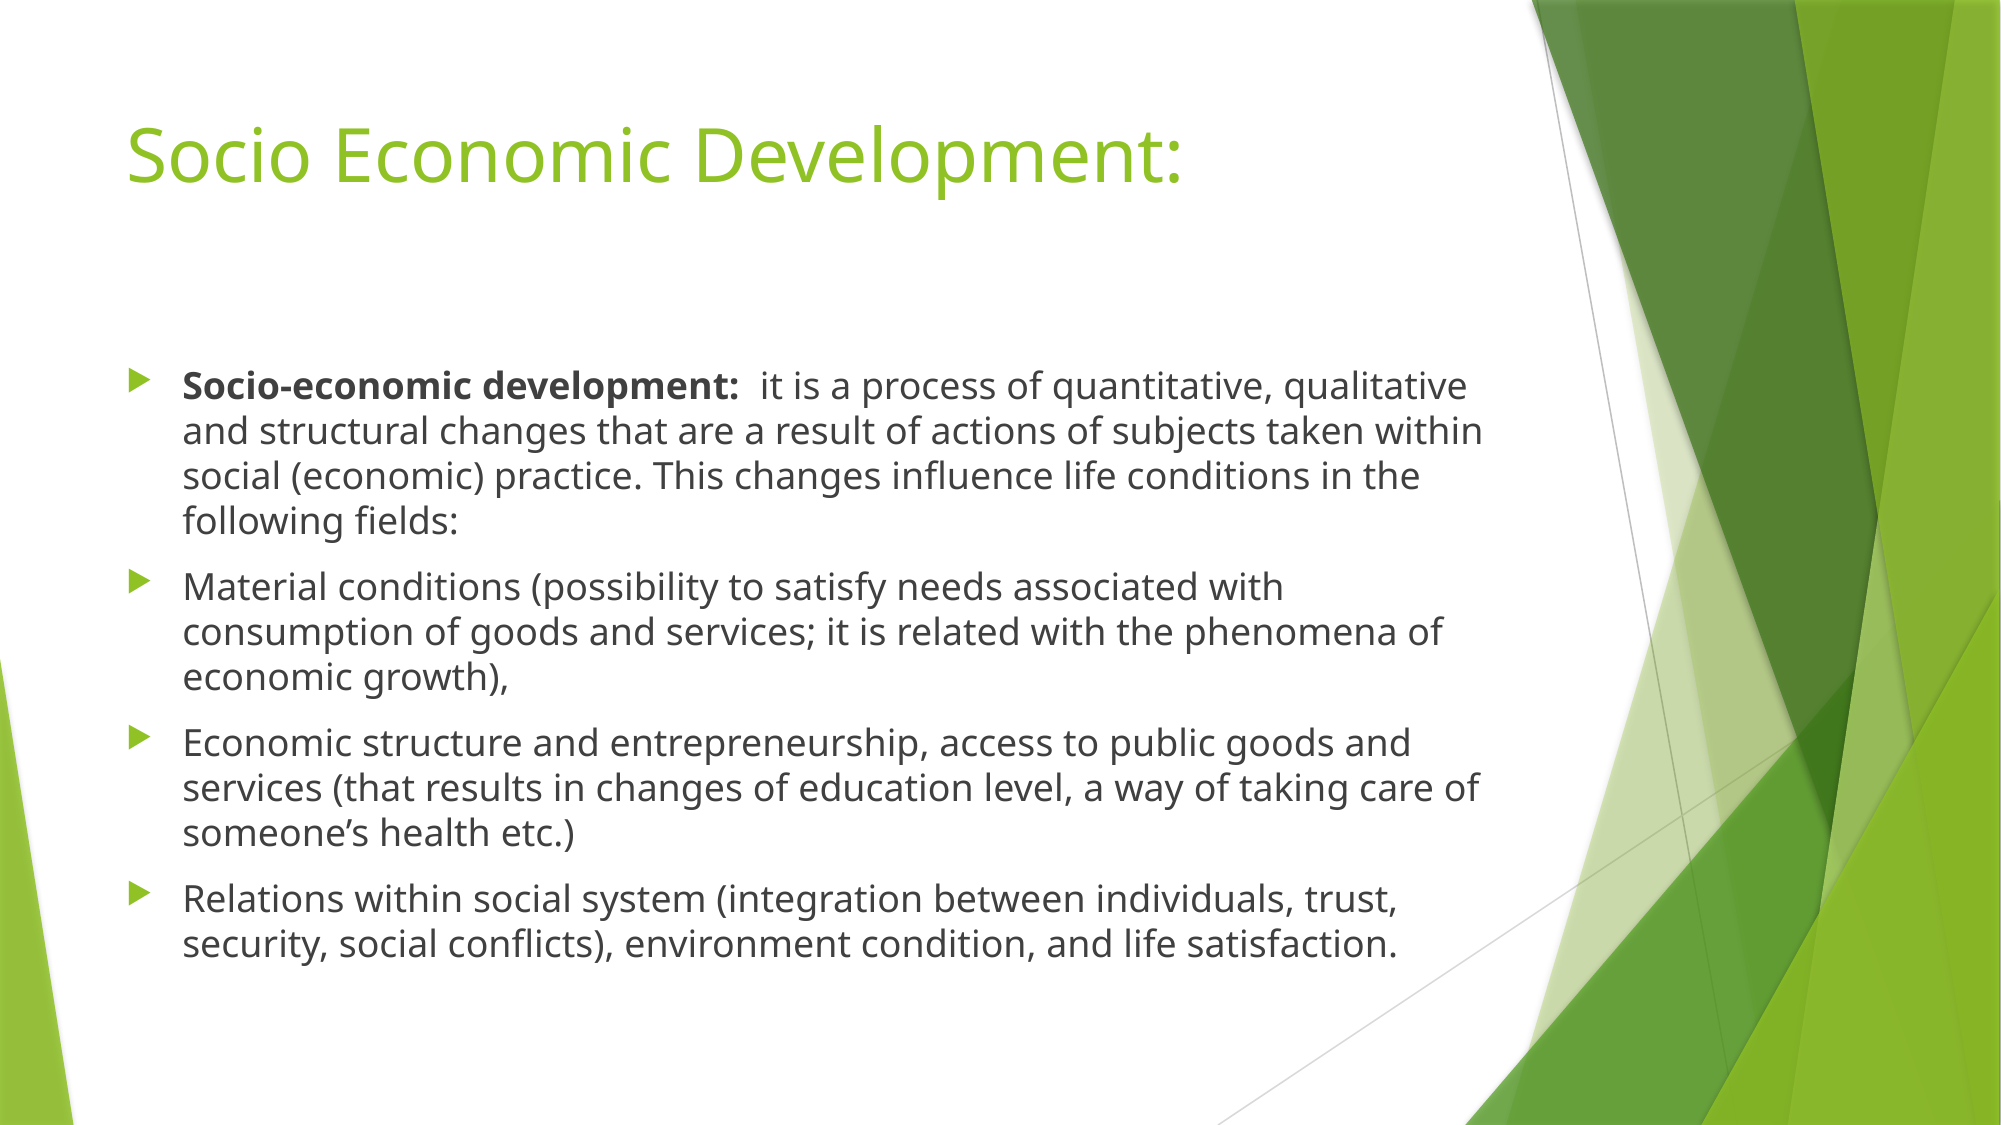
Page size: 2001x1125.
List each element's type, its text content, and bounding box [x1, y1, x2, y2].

title Socio Economic Development: [111, 99, 1522, 317]
list Socio-economic development: it is a process of quantitative, qualitative and structural changes that are a result of actions of subjects taken within social (economic) practice. This changes influence life conditions in the following fields: Material conditions (possibility to satisfy needs associated with consumption of goods and services; it is related with the phenomena of economic growth), Economic structure and entrepreneurship, access to public goods and services (that results in changes of education level, a way of taking care of someone’s health etc.) Relations within social system (integration between individuals, trust, security, social conflicts), environment condition, and life satisfaction. [111, 354, 1522, 992]
